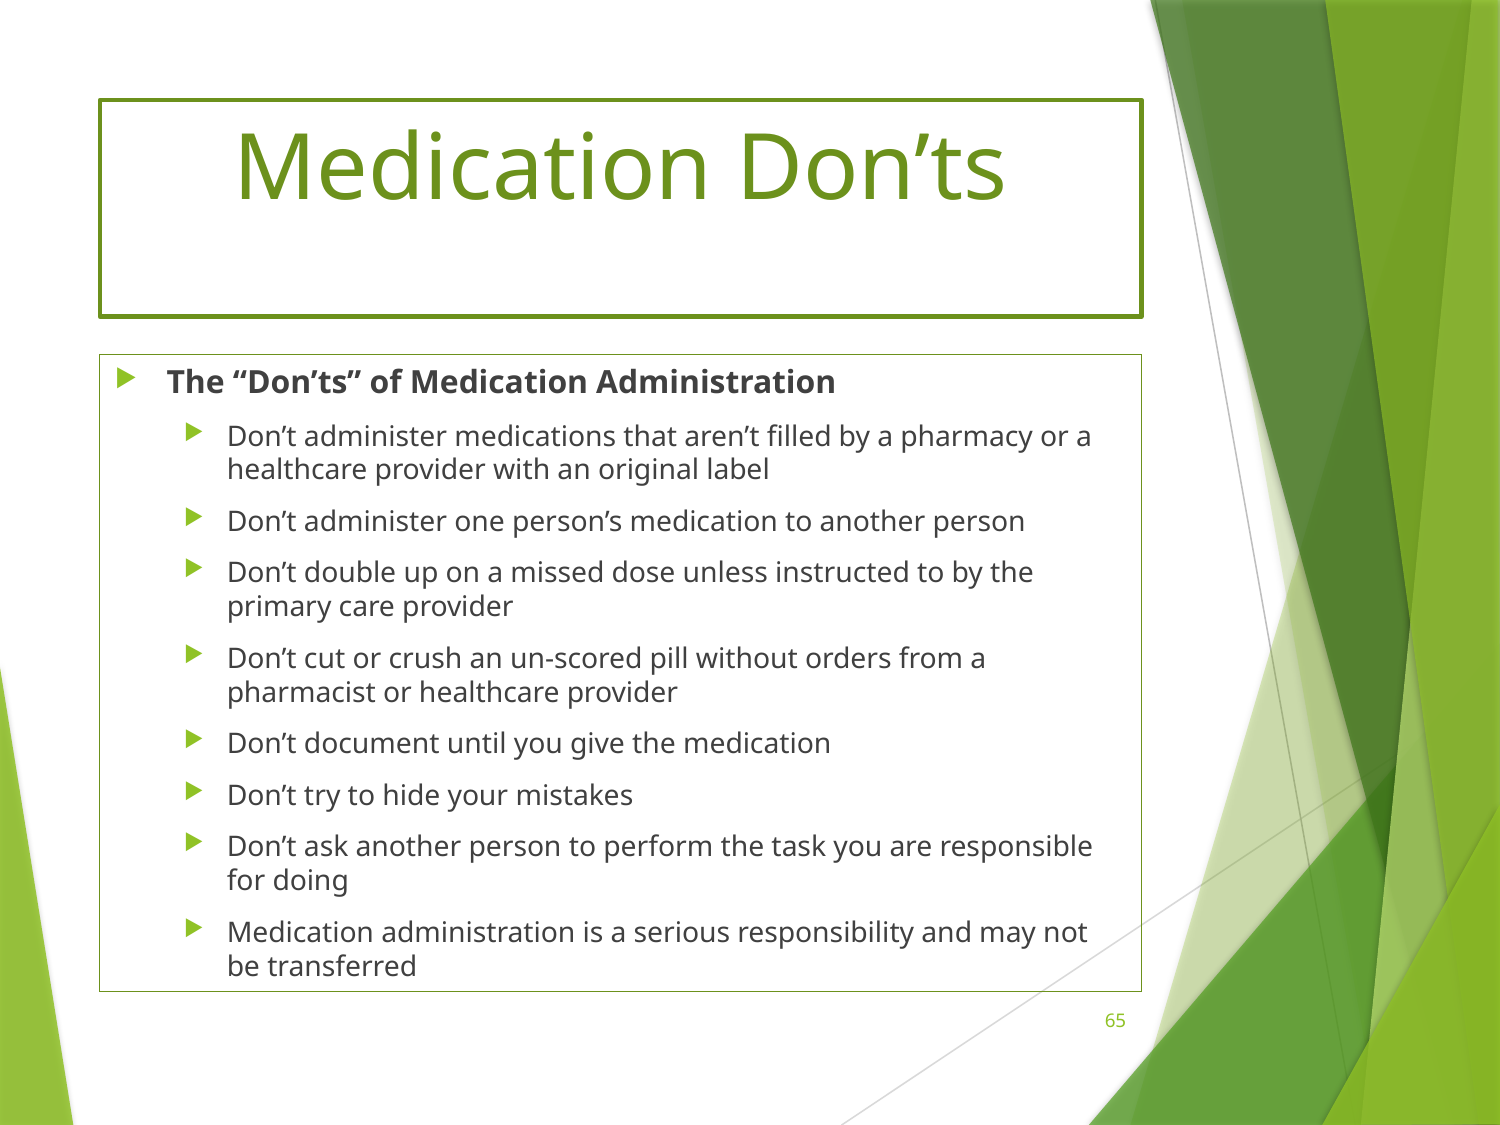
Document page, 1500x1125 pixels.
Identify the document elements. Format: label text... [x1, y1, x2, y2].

list The “Don’ts” of Medication Administration Don’t administer medications that aren’t filled by a pharmacy or a healthcare provider with an original label Don’t administer one person’s medication to another person Don’t double up on a missed dose unless instructed to by the primary care provider Don’t cut or crush an un-scored pill without orders from a pharmacist or healthcare provider Don’t document until you give the medication Don’t try to hide your mistakes Don’t ask another person to perform the task you are responsible for doing Medication administration is a serious responsibility and may not be transferred [99, 354, 1142, 992]
title Medication Don’ts [99, 99, 1142, 317]
slide_number 65 [1057, 991, 1142, 1051]
